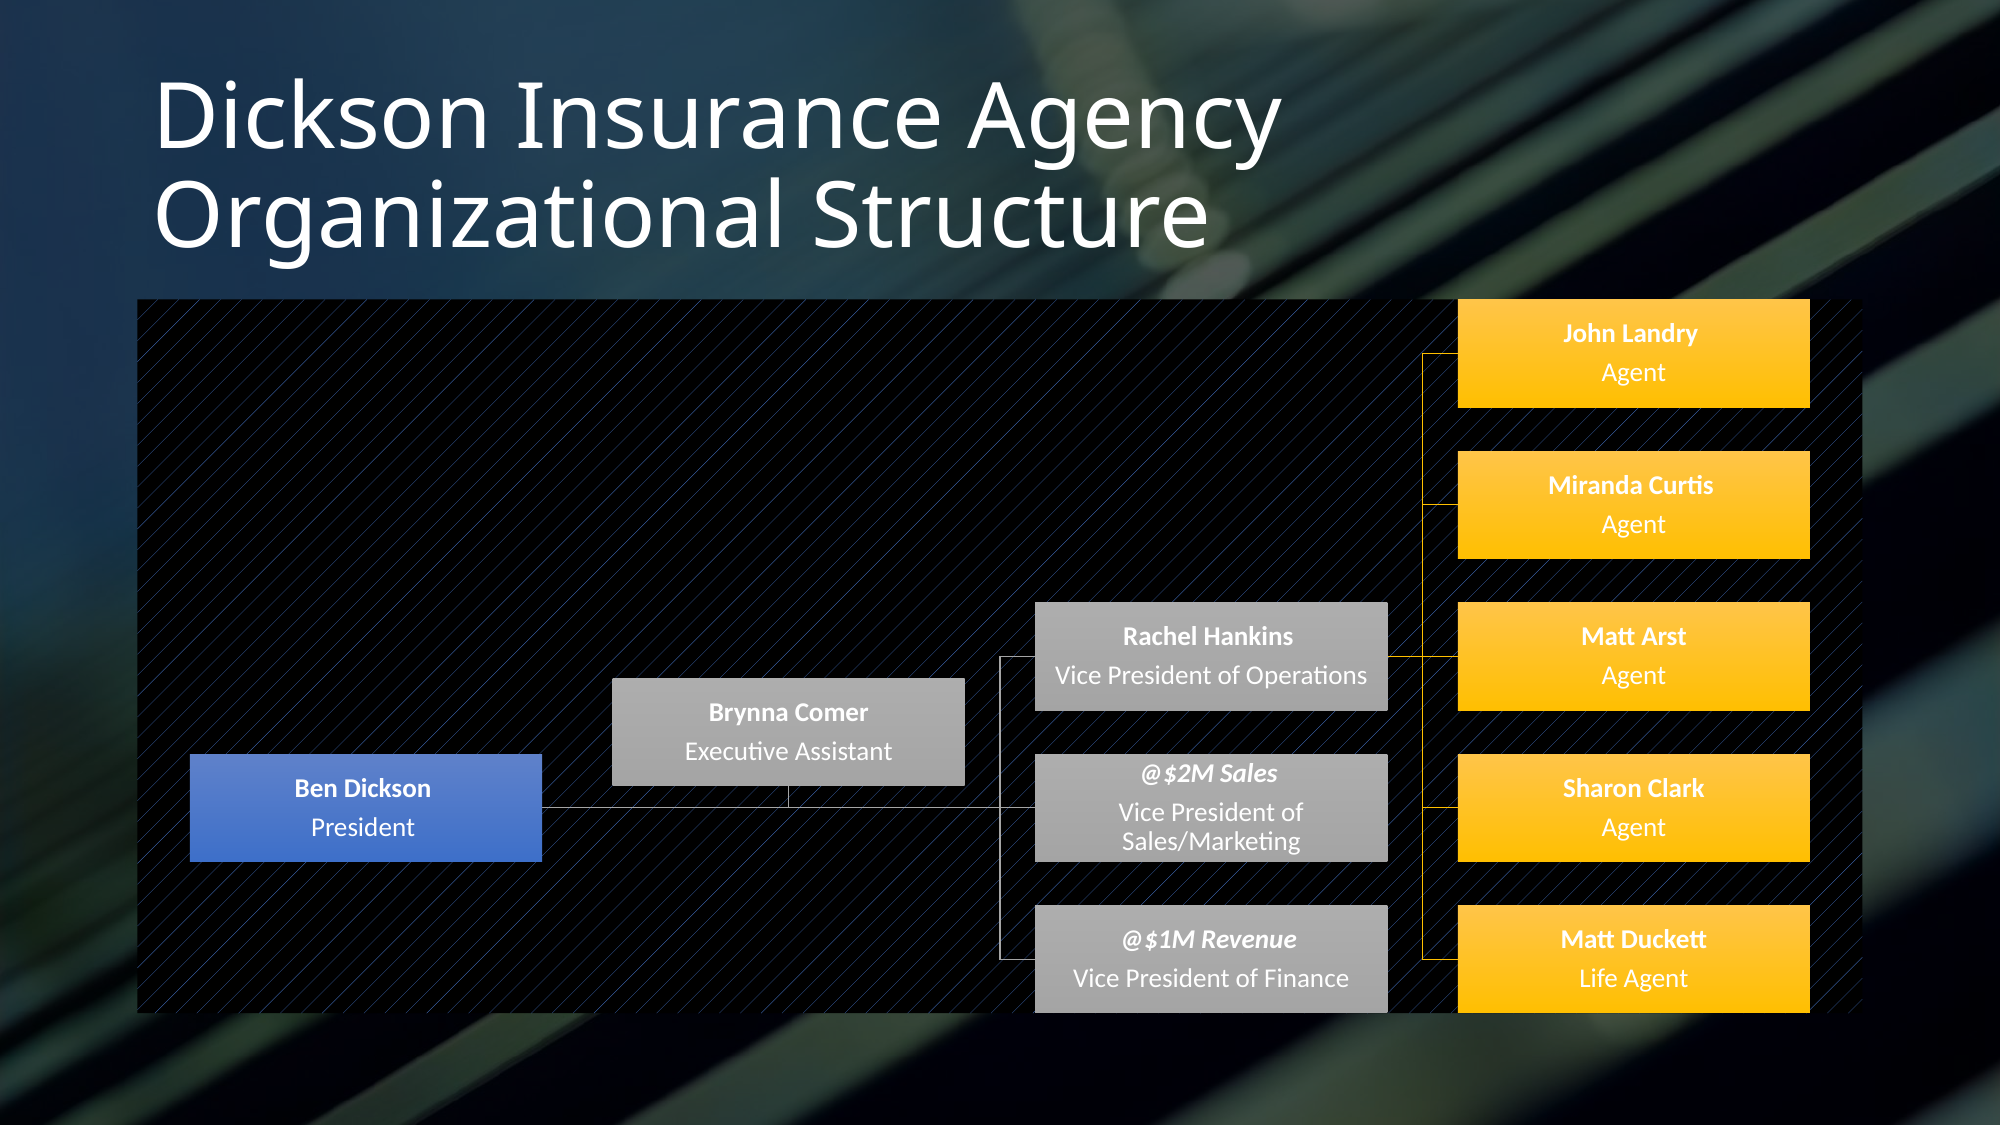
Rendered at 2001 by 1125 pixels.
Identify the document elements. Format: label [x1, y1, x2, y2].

text_box [137, 299, 1863, 1014]
picture [0, 0, 2000, 1125]
